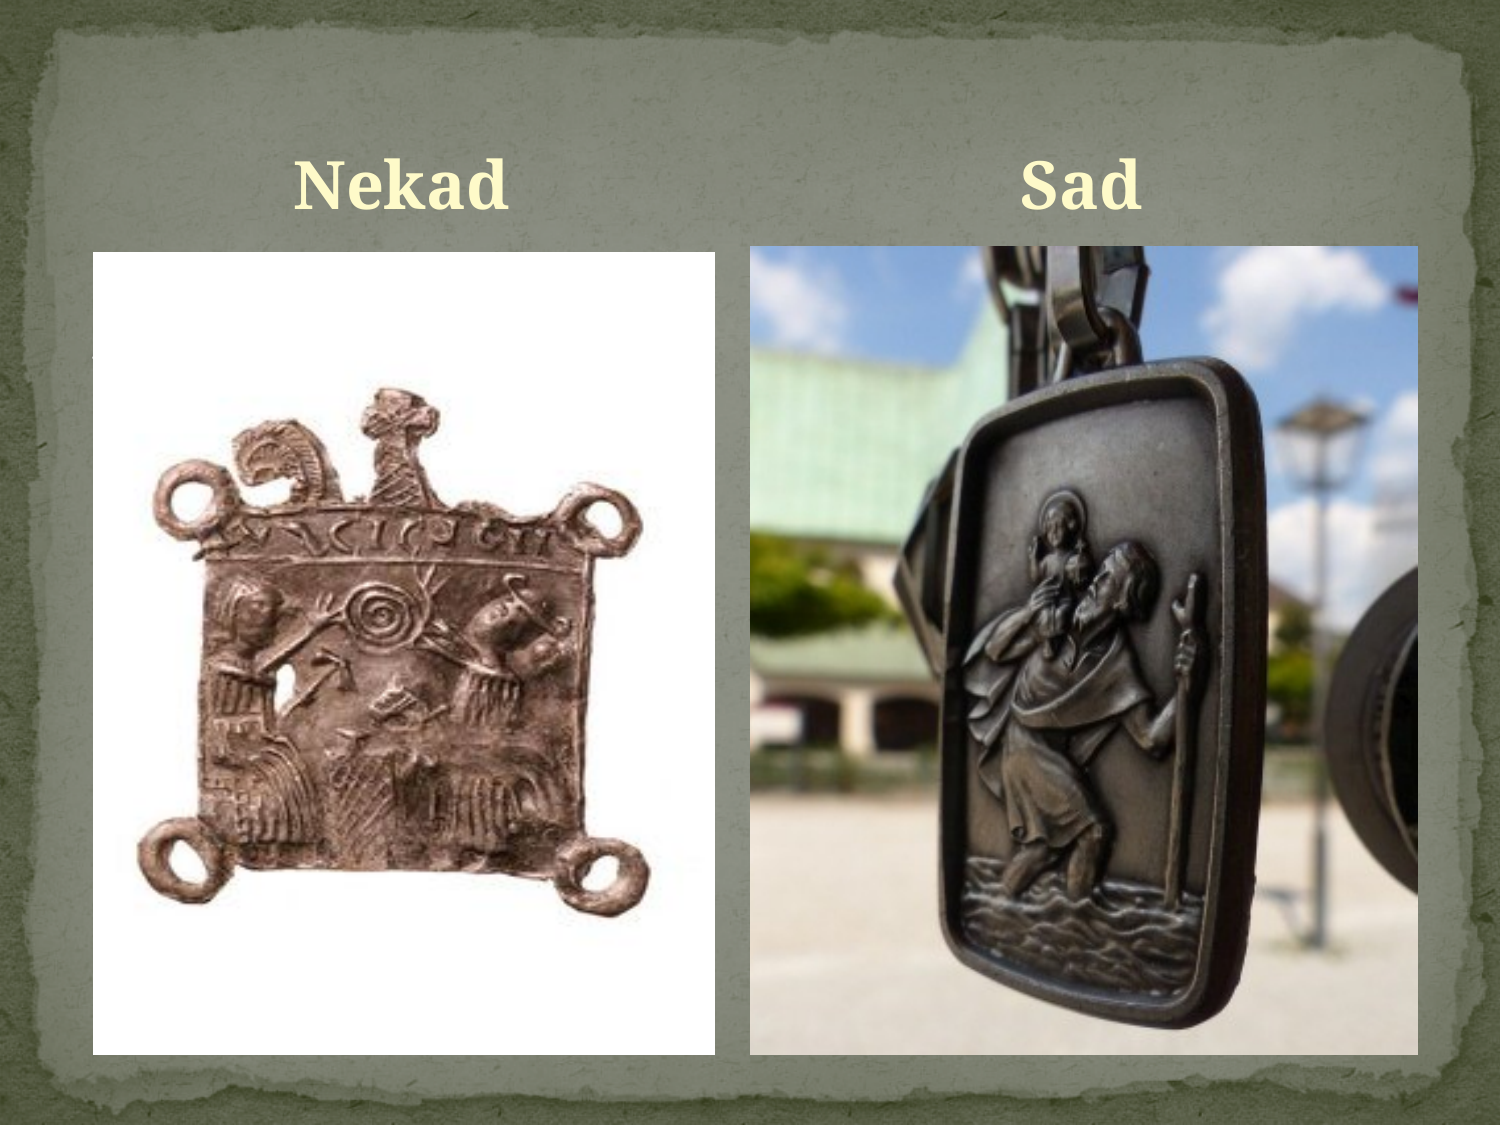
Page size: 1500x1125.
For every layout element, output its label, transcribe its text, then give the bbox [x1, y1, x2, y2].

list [751, 247, 1418, 1054]
list Sad [748, 103, 1415, 233]
list Nekad [68, 103, 735, 233]
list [96, 254, 713, 1053]
